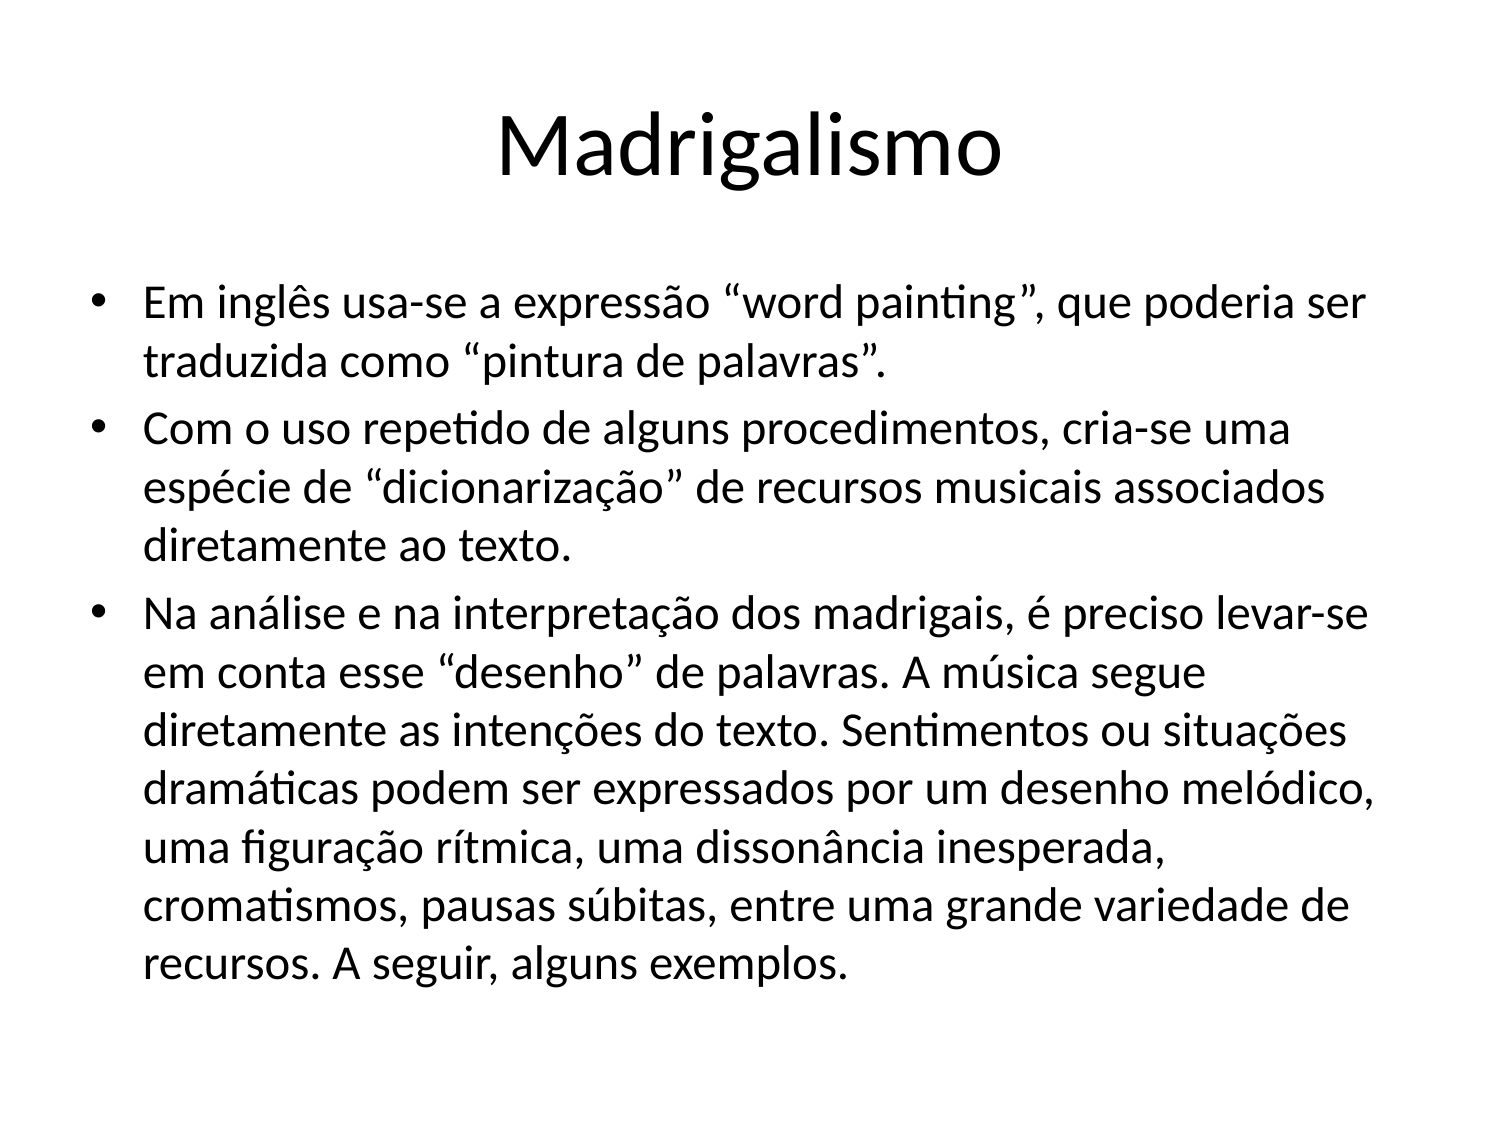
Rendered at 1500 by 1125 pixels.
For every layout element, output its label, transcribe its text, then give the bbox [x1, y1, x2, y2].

title Madrigalismo [75, 45, 1425, 233]
list Em inglês usa-se a expressão “word painting”, que poderia ser traduzida como “pintura de palavras”. Com o uso repetido de alguns procedimentos, cria-se uma espécie de “dicionarização” de recursos musicais associados diretamente ao texto. Na análise e na interpretação dos madrigais, é preciso levar-se em conta esse “desenho” de palavras. A música segue diretamente as intenções do texto. Sentimentos ou situações dramáticas podem ser expressados por um desenho melódico, uma figuração rítmica, uma dissonância inesperada, cromatismos, pausas súbitas, entre uma grande variedade de recursos. A seguir, alguns exemplos. [75, 262, 1425, 1005]
